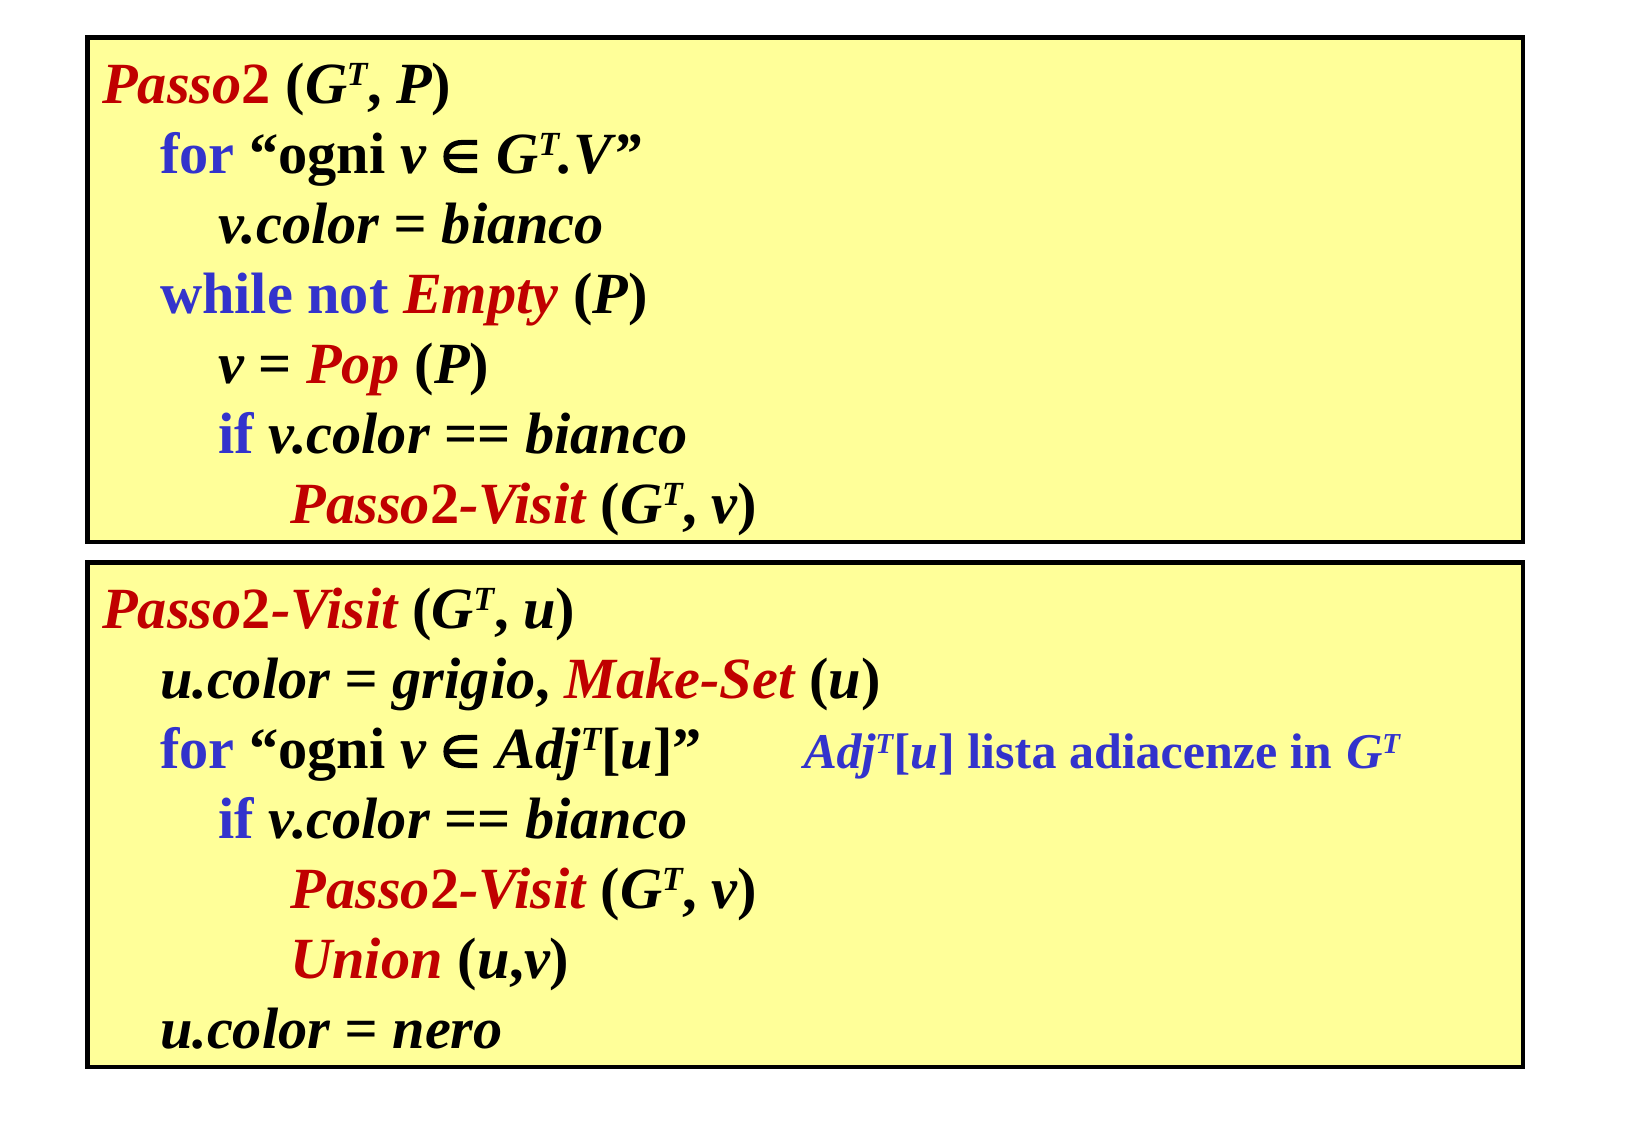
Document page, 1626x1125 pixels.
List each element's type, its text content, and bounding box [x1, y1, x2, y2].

text_box Passo2 (GT, P) for “ogni v  GT.V” v.color = bianco while not Empty (P) v = Pop (P) if v.color == bianco Passo2-Visit (GT, v) [87, 37, 1523, 543]
text_box Passo2-Visit (GT, u) u.color = grigio, Make-Set (u) for “ogni v  AdjT[u]” AdjT[u] lista adiacenze in GT if v.color == bianco Passo2-Visit (GT, v) Union (u,v) u.color = nero [87, 562, 1523, 1068]
